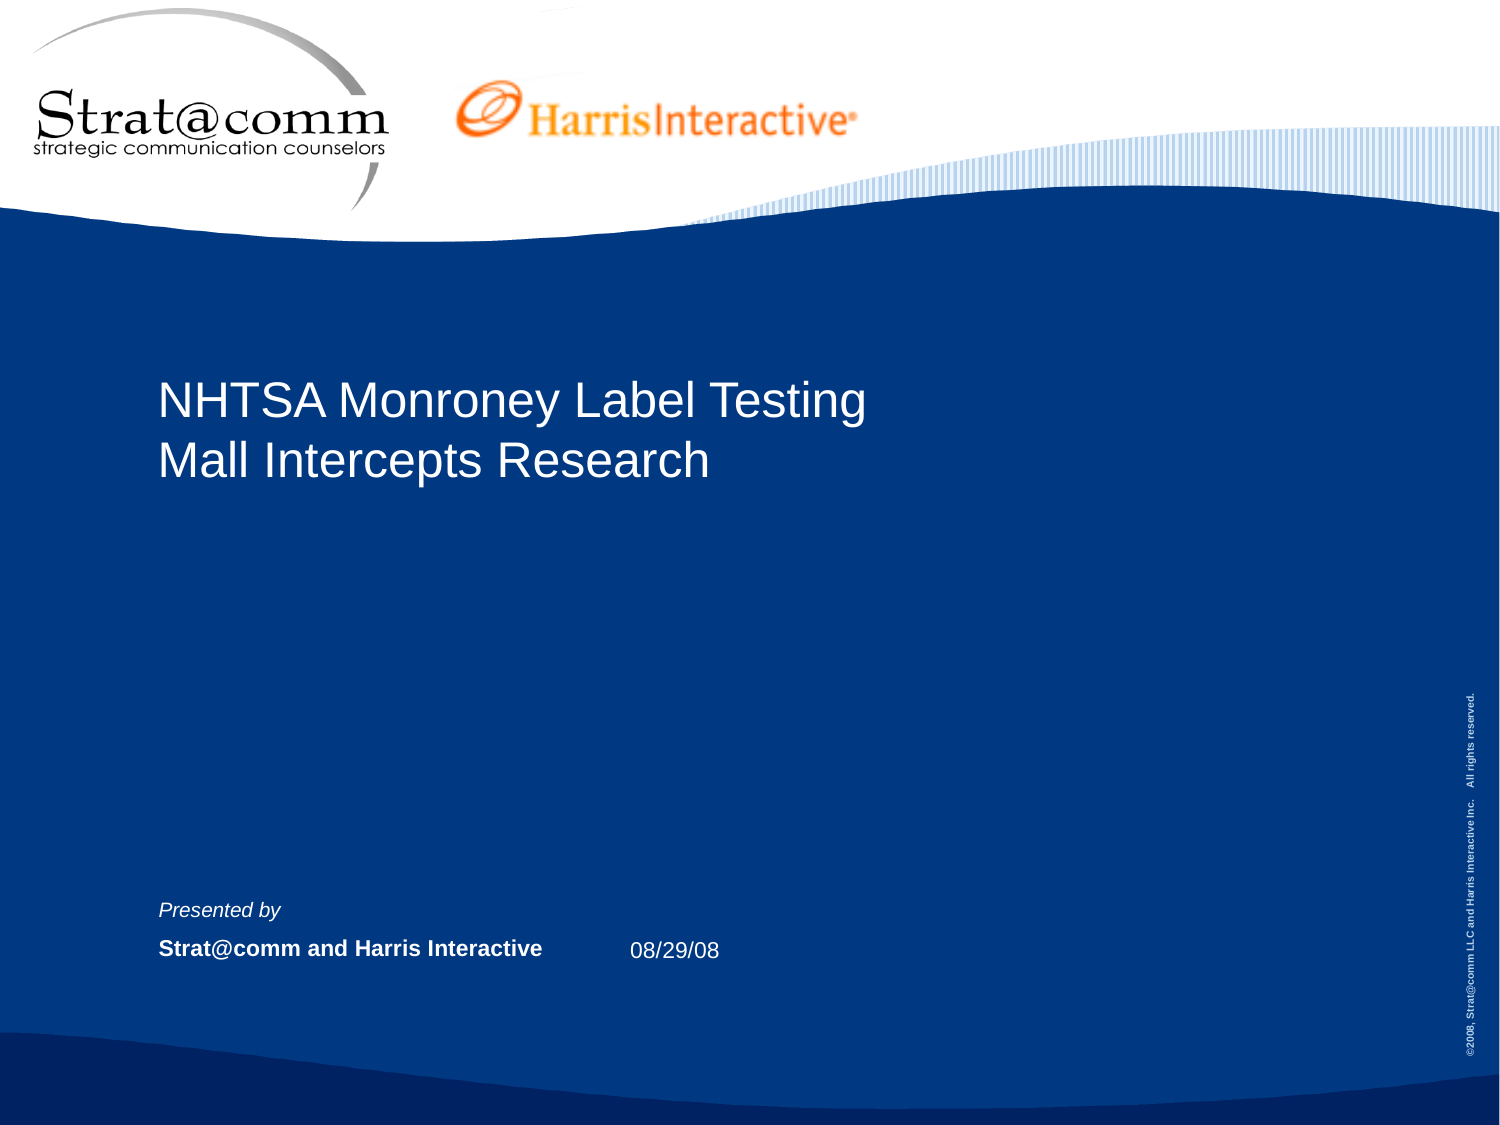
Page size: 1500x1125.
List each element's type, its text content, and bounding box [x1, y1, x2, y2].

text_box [158, 896, 1094, 1009]
picture [0, 0, 1500, 1125]
title NHTSA Monroney Label Testing Mall Intercepts Research [157, 367, 1109, 482]
